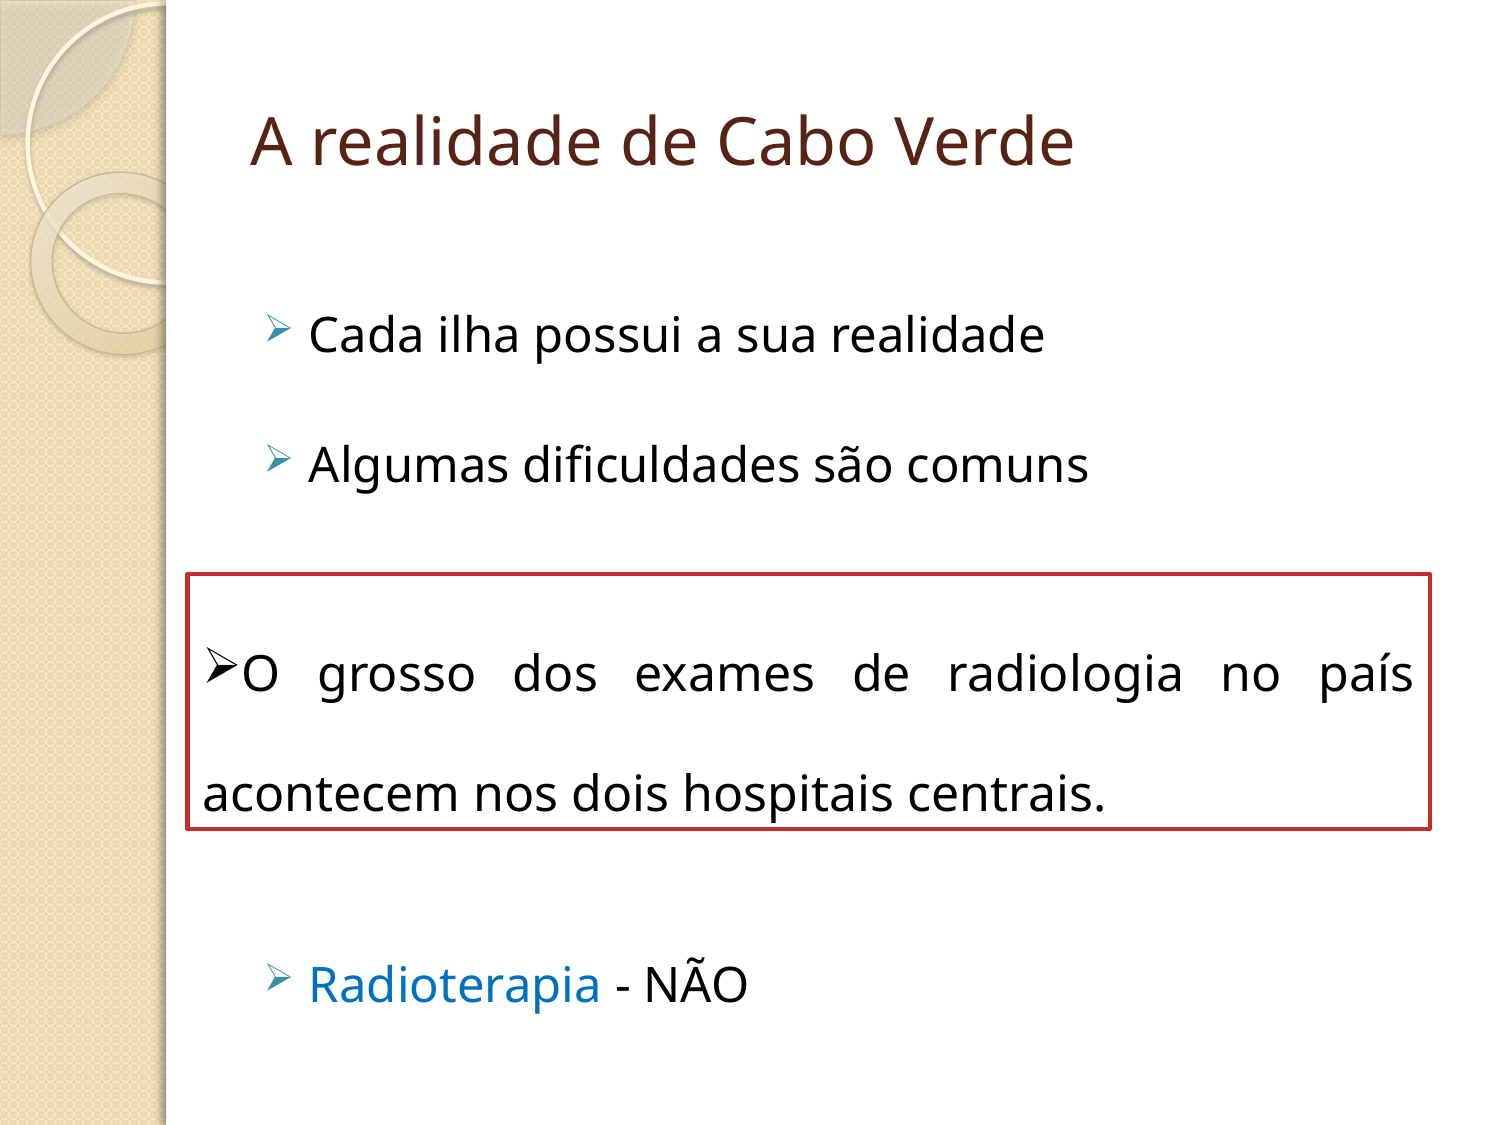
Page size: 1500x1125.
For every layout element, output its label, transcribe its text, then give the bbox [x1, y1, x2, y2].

text_box O grosso dos exames de radiologia no país acontecem nos dois hospitais centrais. [185, 572, 1432, 831]
list Cada ilha possui a sua realidade Algumas dificuldades são comuns Radioterapia - NÃO [235, 237, 1466, 1025]
title A realidade de Cabo Verde [235, 45, 1466, 233]
